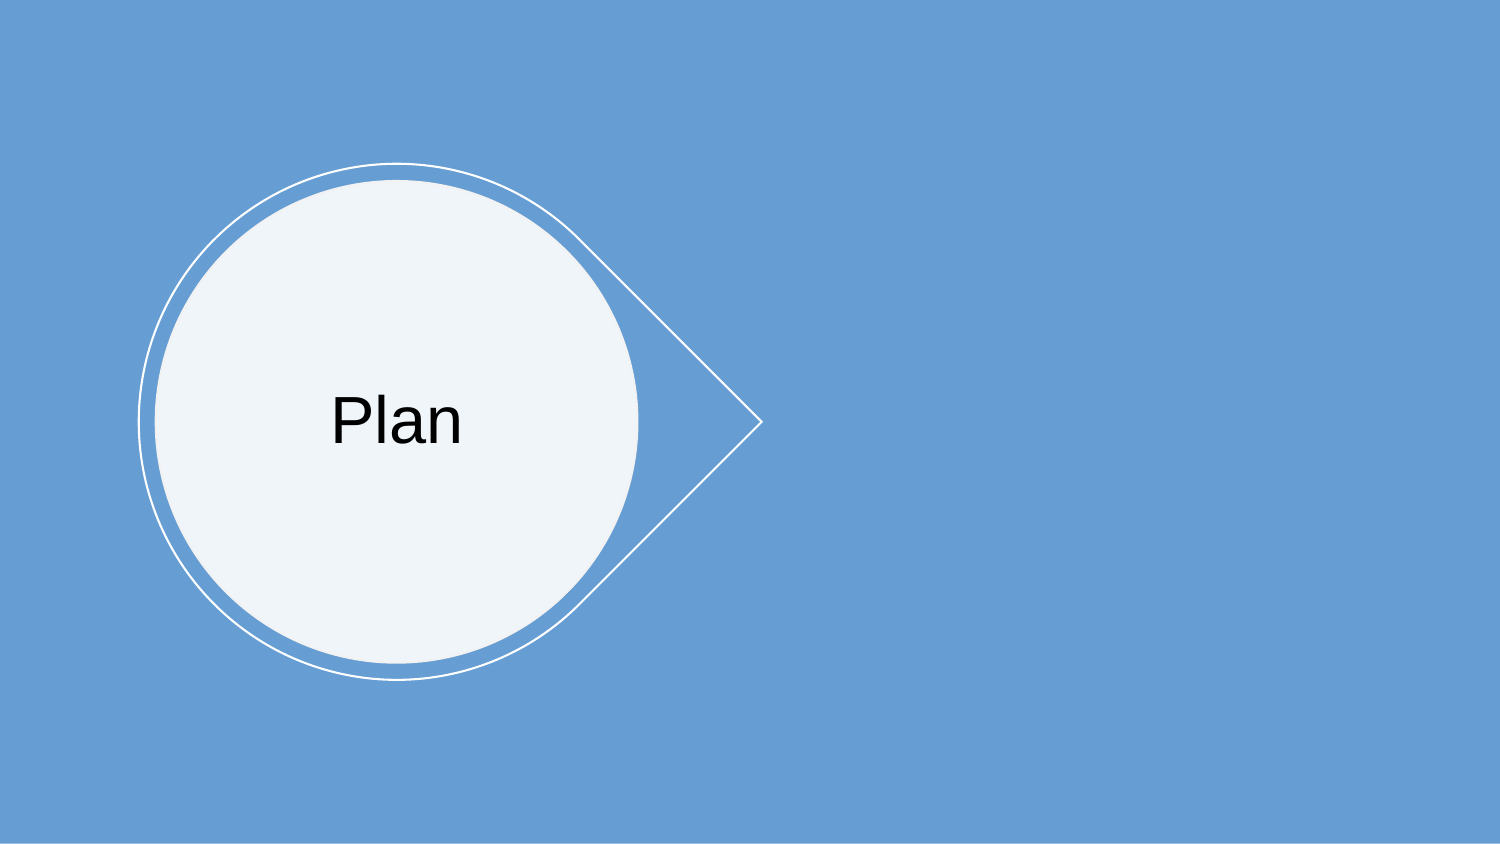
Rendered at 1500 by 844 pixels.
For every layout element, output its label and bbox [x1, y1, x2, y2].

text_box [138, 163, 655, 680]
text_box [0, 0, 1500, 844]
